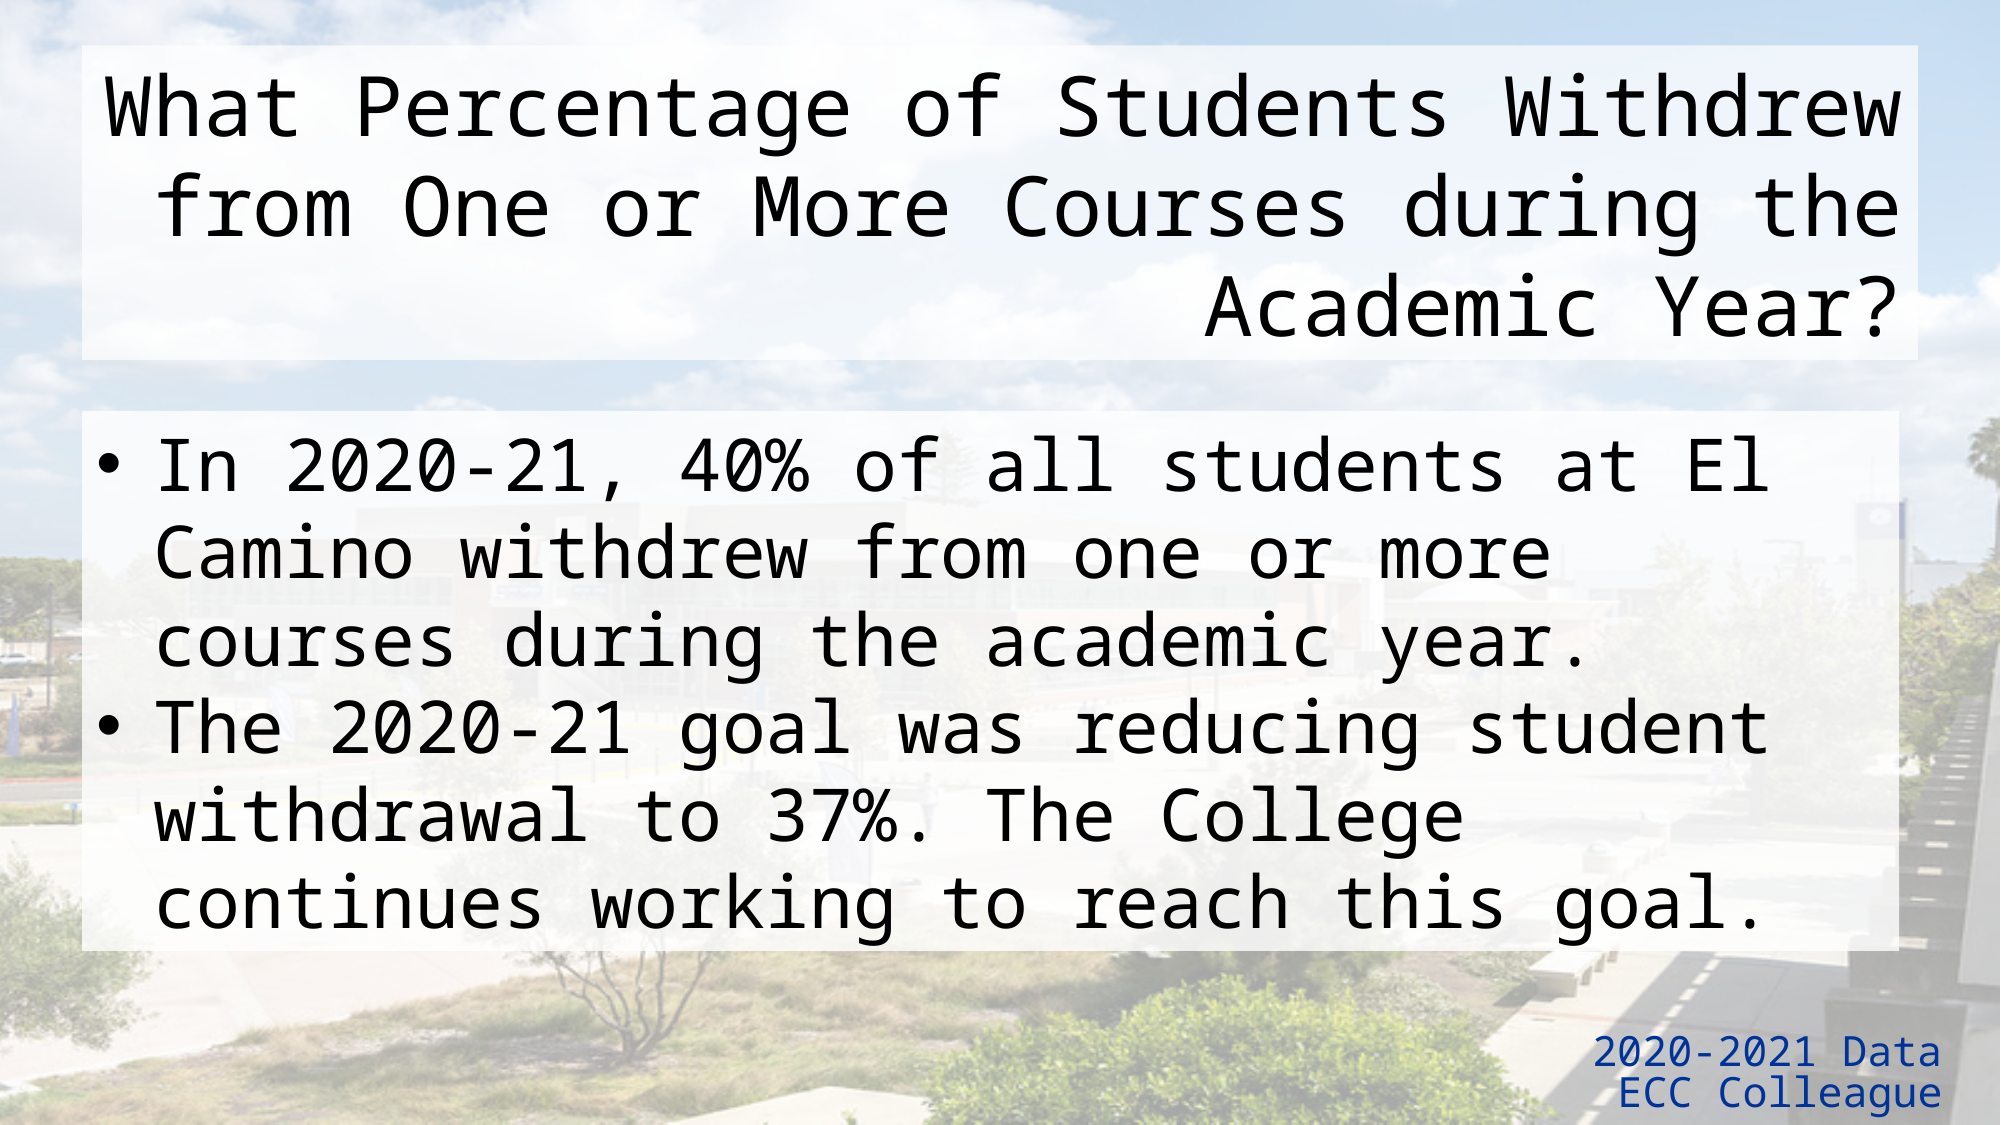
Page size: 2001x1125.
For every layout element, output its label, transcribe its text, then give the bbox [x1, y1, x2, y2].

text_box In 2020-21, 40% of all students at El Camino withdrew from one or more courses during the academic year. The 2020-21 goal was reducing student withdrawal to 37%. The College continues working to reach this goal. [82, 410, 1900, 951]
text_box 2020-2021 Data ECC Colleague [1257, 1025, 1958, 1124]
text_box What Percentage of Students Withdrew from One or More Courses during the Academic Year? [82, 45, 1918, 360]
